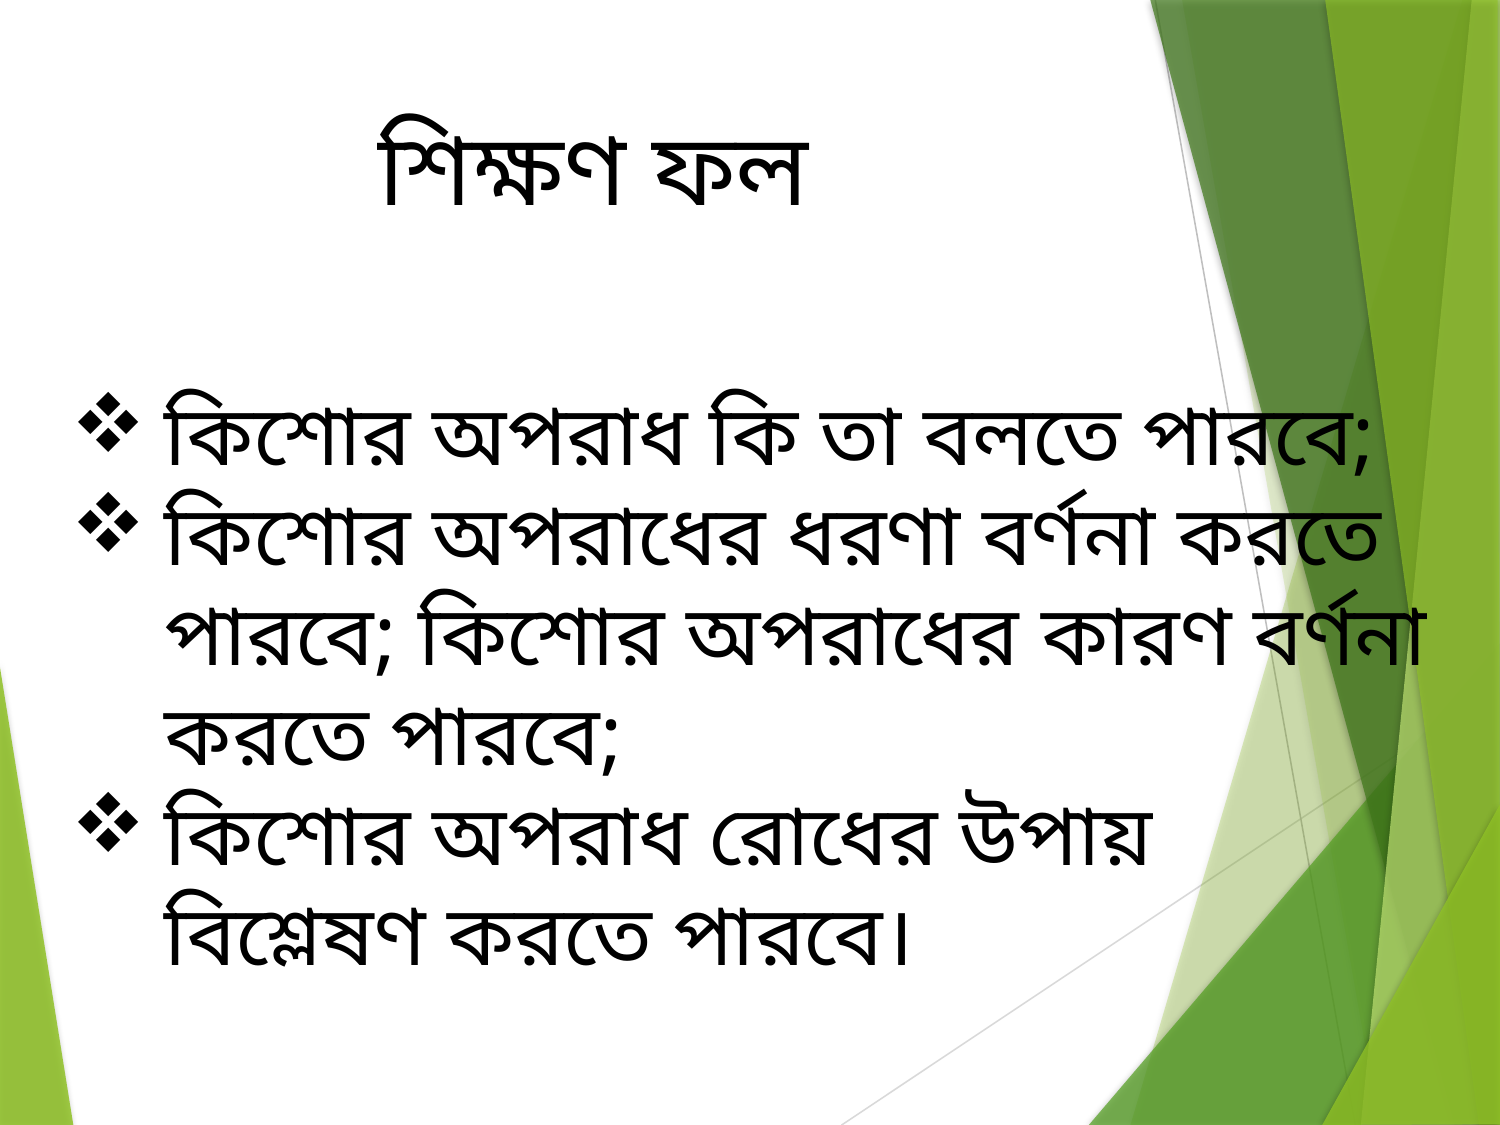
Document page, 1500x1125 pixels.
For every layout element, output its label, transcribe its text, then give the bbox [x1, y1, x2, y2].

text_box কিশোর অপরাধ কি তা বলতে পারবে; কিশোর অপরাধের ধরণা বর্ণনা করতে পারবে; কিশোর অপরাধের কারণ বর্ণনা করতে পারবে; কিশোর অপরাধ রোধের উপায় বিশ্লেষণ করতে পারবে। [56, 374, 1444, 1100]
text_box শিক্ষণ ফল [362, 98, 825, 233]
